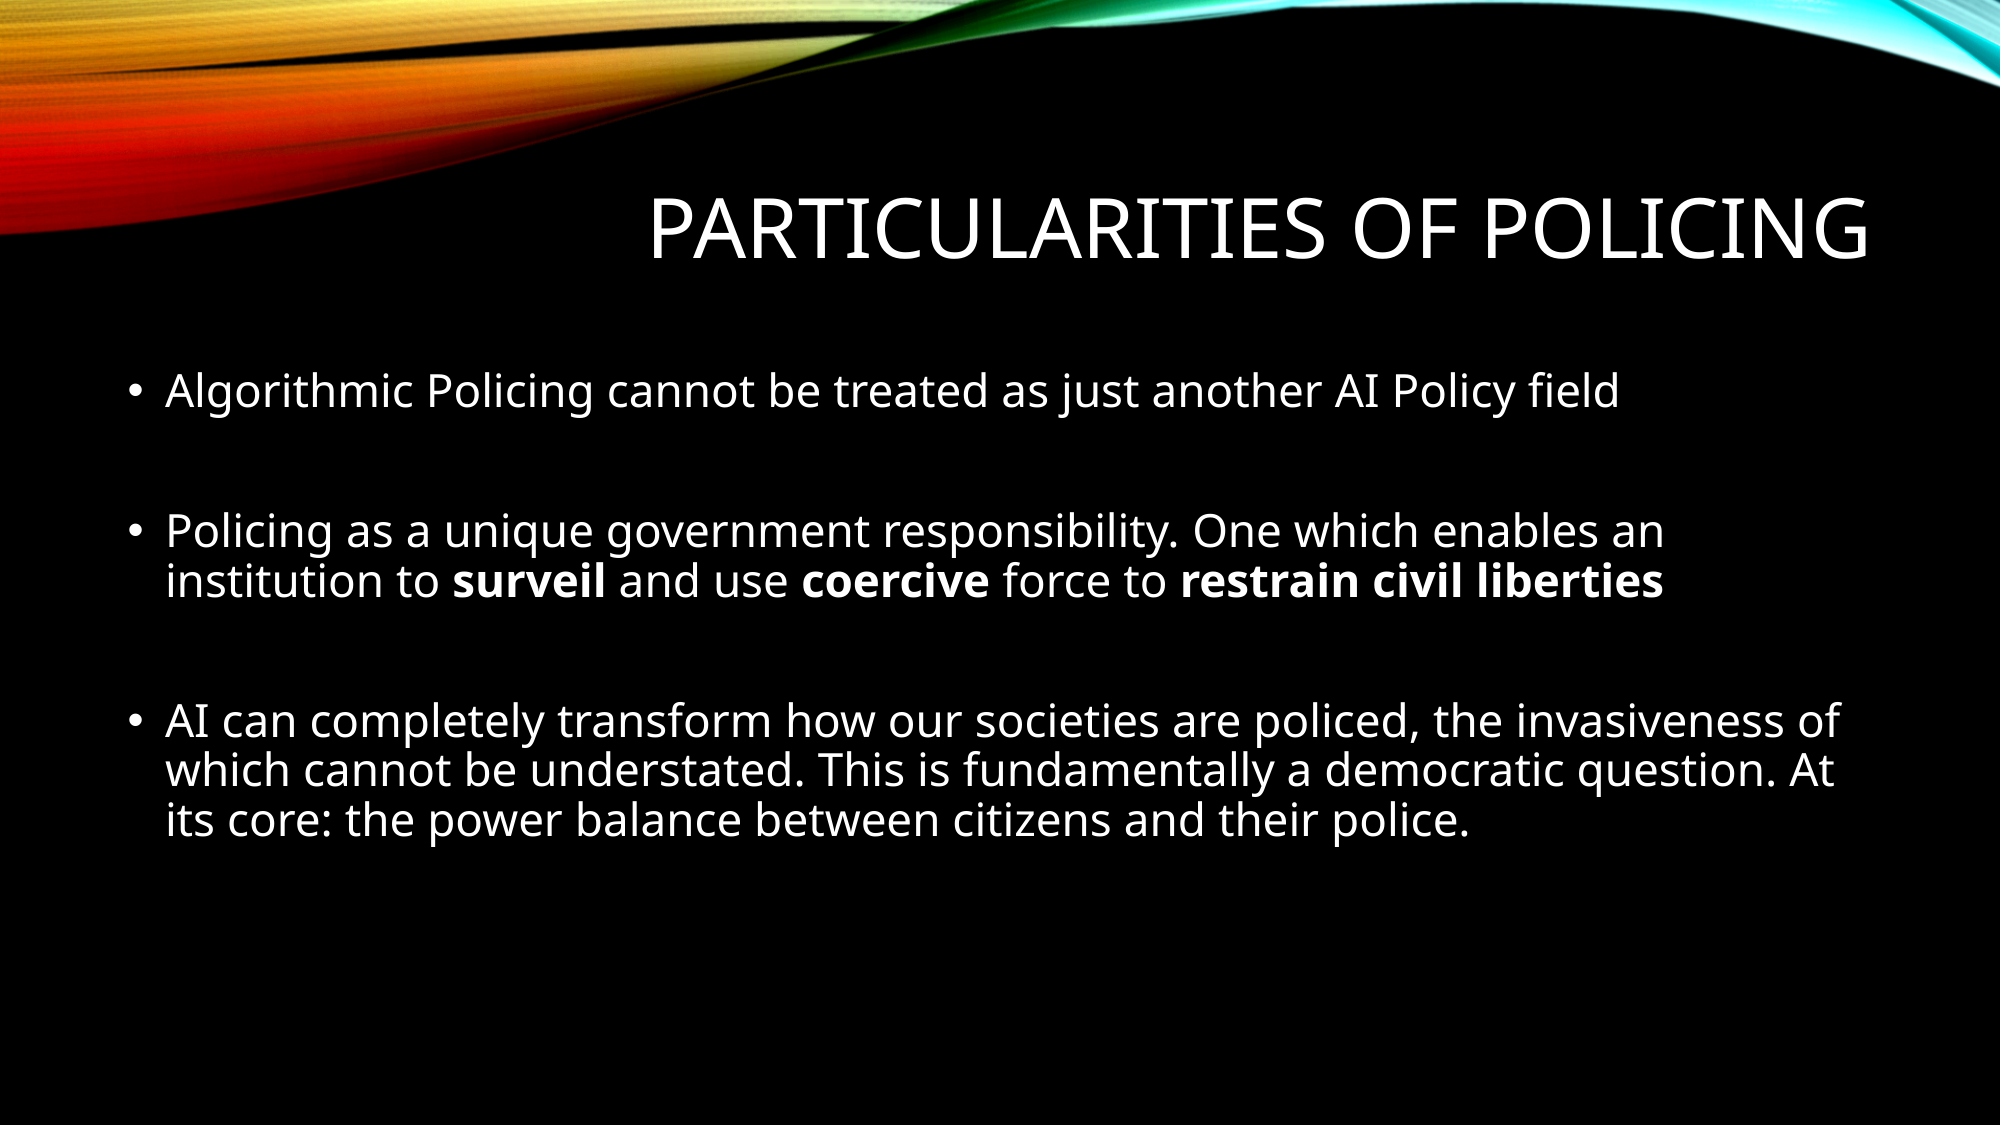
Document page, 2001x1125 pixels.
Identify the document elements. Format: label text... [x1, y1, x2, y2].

picture [0, 0, 2000, 237]
title Particularities of policing [474, 125, 1888, 338]
list Algorithmic Policing cannot be treated as just another AI Policy field Policing as a unique government responsibility. One which enables an institution to surveil and use coercive force to restrain civil liberties AI can completely transform how our societies are policed, the invasiveness of which cannot be understated. This is fundamentally a democratic question. At its core: the power balance between citizens and their police. [112, 360, 1888, 1021]
